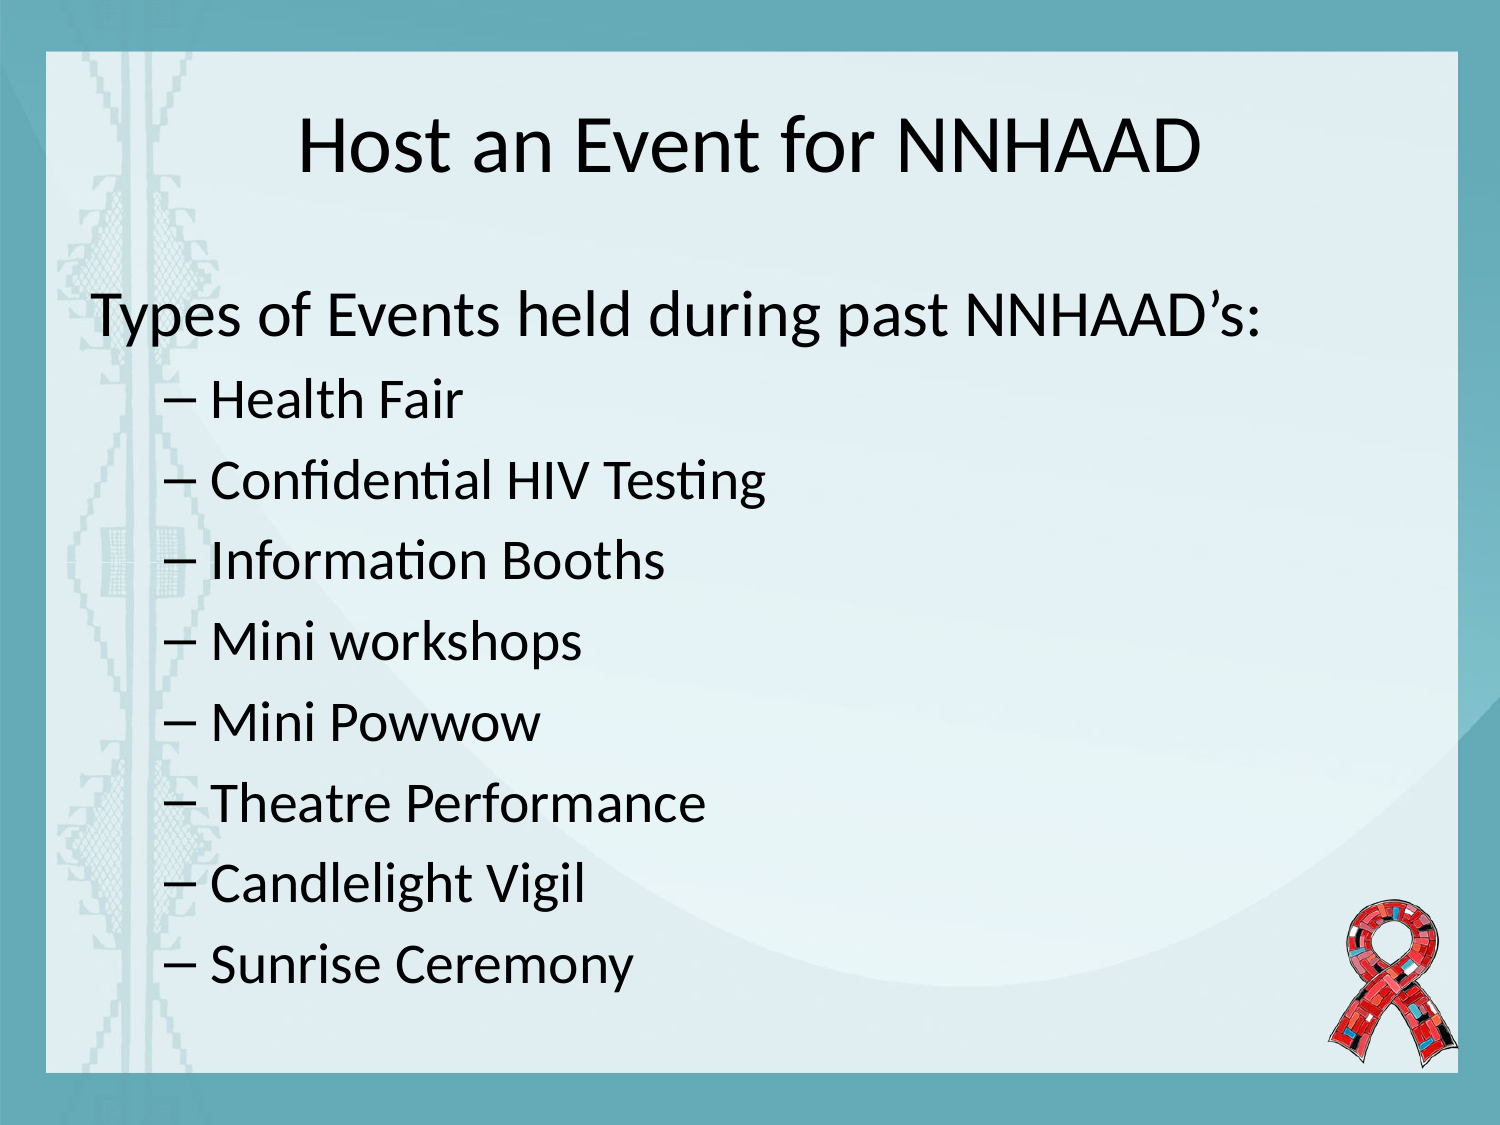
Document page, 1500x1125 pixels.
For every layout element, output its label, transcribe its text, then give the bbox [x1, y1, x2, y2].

title Host an Event for NNHAAD [75, 45, 1425, 233]
list Types of Events held during past NNHAAD’s: Health Fair Confidential HIV Testing Information Booths Mini workshops Mini Powwow Theatre Performance Candlelight Vigil Sunrise Ceremony [75, 262, 1425, 1005]
picture [0, 0, 1500, 1125]
